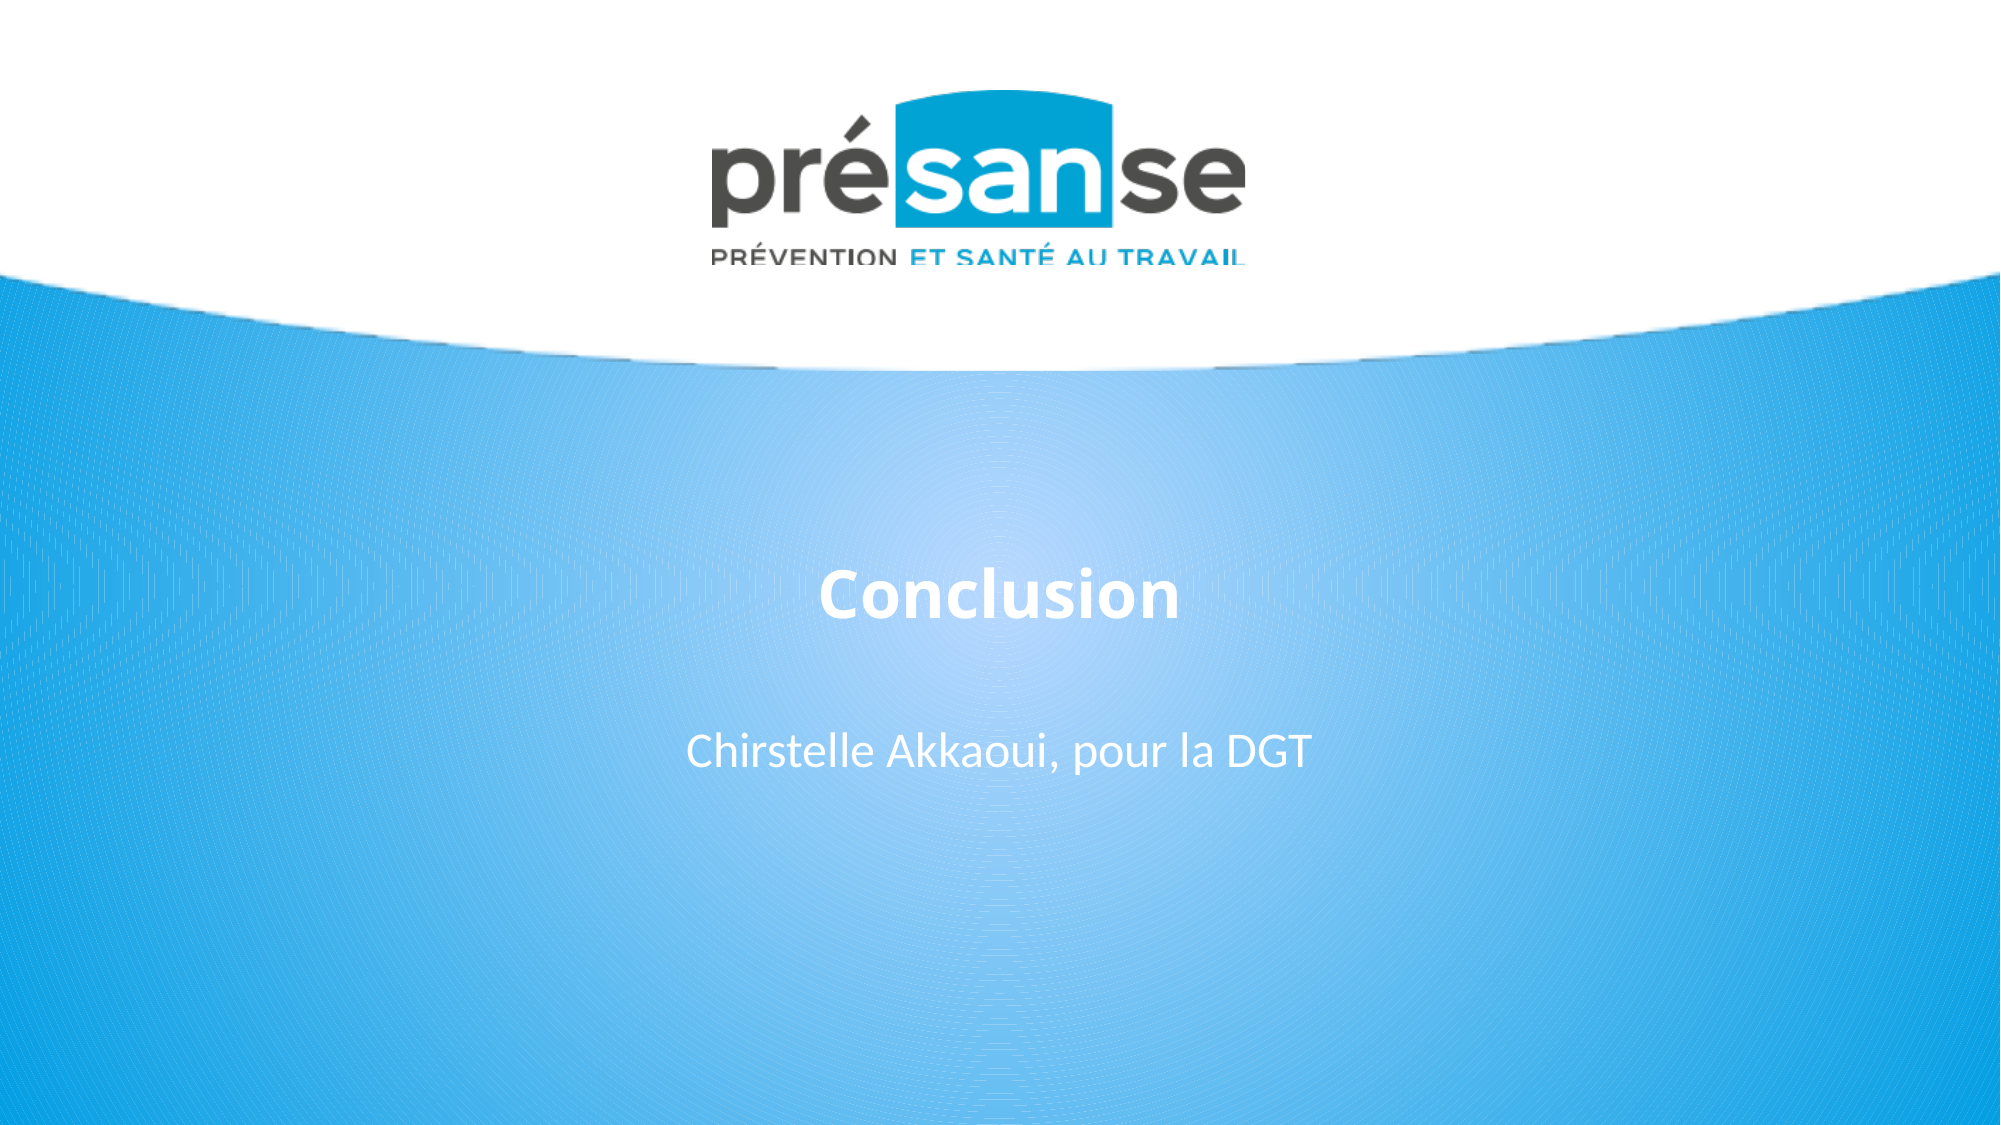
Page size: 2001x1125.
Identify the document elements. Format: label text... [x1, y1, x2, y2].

list Chirstelle Akkaoui, pour la DGT [466, 716, 1534, 787]
list Conclusion [495, 553, 1505, 691]
